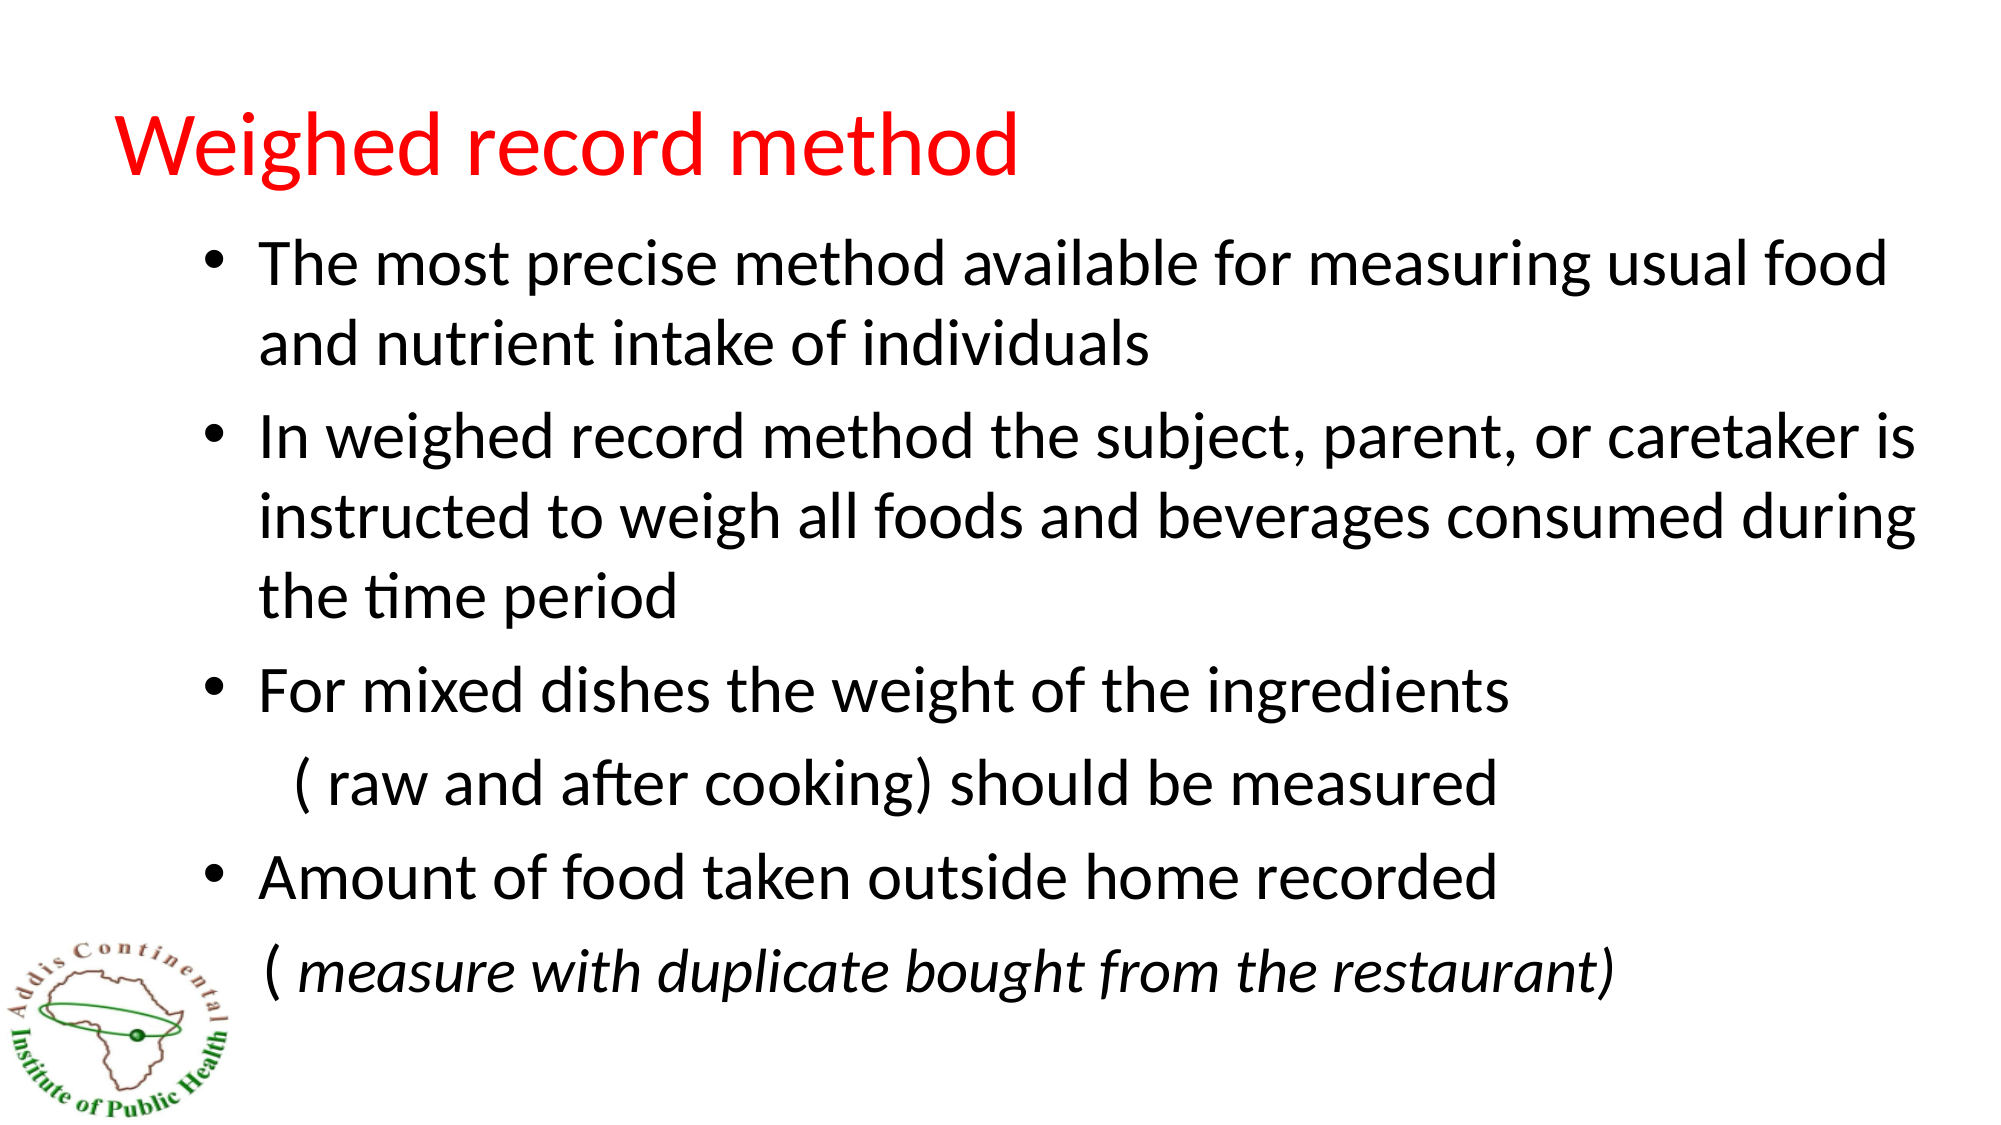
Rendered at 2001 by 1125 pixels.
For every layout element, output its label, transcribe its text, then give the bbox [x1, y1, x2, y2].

picture [0, 940, 187, 1125]
list The most precise method available for measuring usual food and nutrient intake of individuals In weighed record method the subject, parent, or caretaker is instructed to weigh all foods and beverages consumed during the time period For mixed dishes the weight of the ingredients ( raw and after cooking) should be measured Amount of food taken outside home recorded ( measure with duplicate bought from the restaurant) [187, 210, 2000, 1125]
title Weighed record method [99, 45, 1900, 233]
